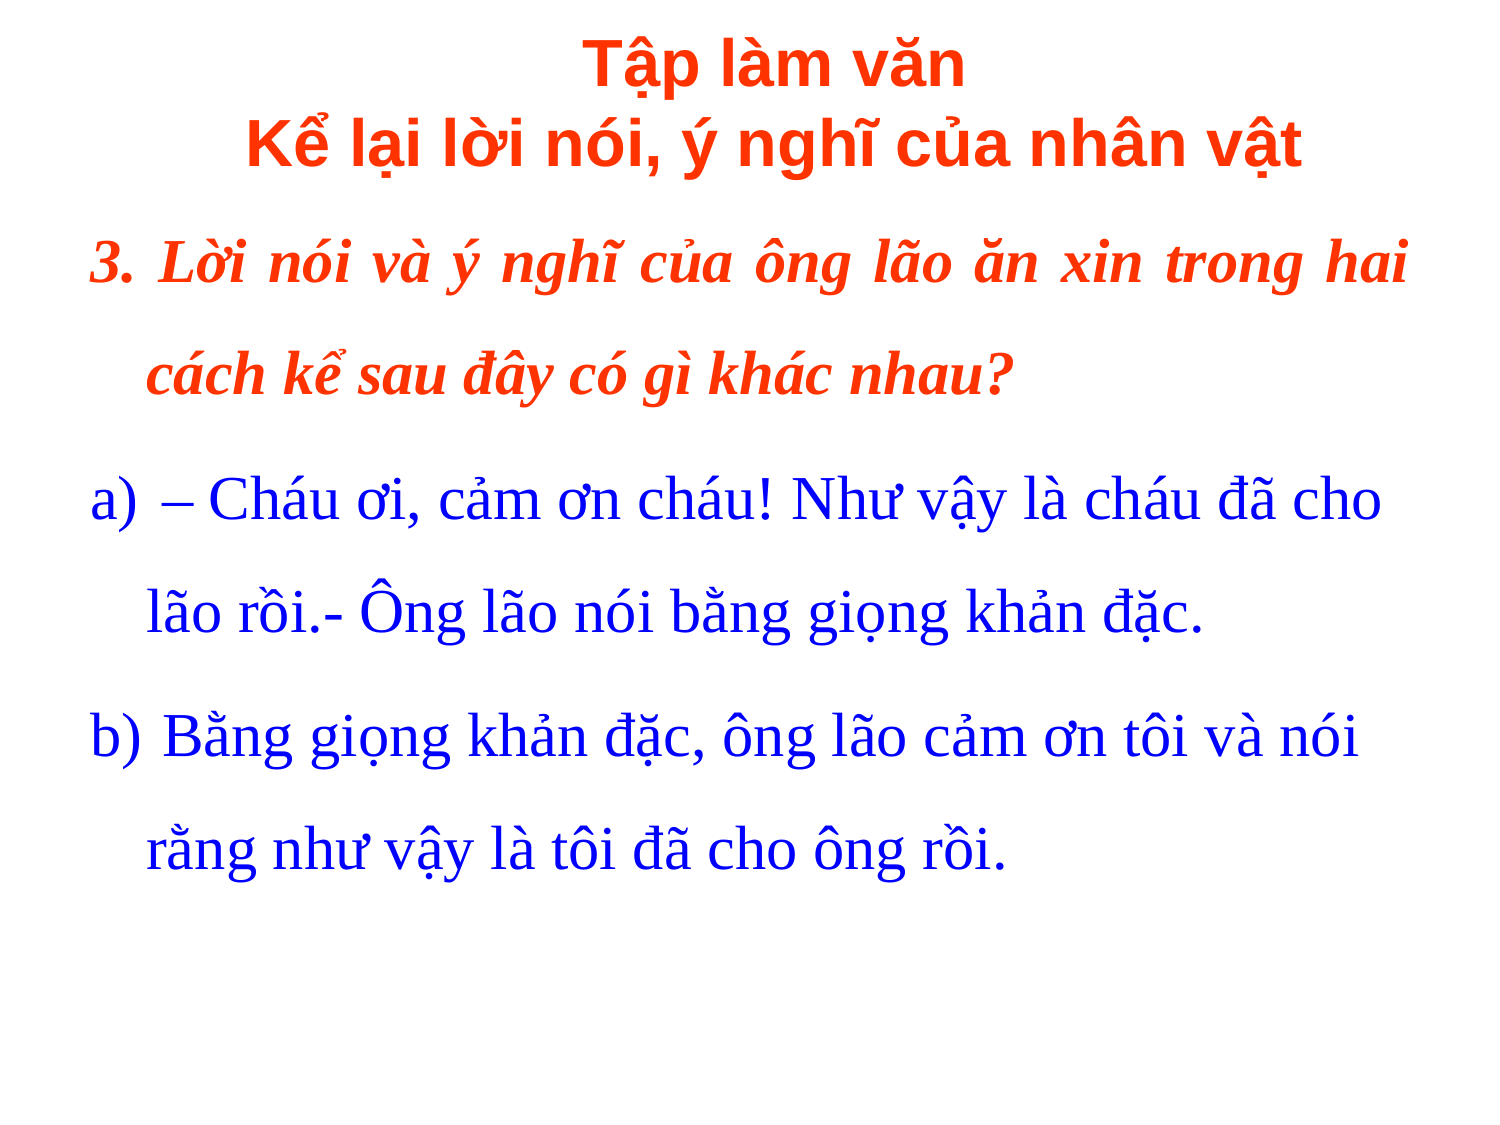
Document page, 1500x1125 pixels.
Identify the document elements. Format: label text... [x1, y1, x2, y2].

text_box Tập làm văn Kể lại lời nói, ý nghĩ của nhân vật [150, 24, 1400, 175]
list 3. Lời nói và ý nghĩ của ông lão ăn xin trong hai cách kể sau đây có gì khác nhau? – Cháu ơi, cảm ơn cháu! Như vậy là cháu đã cho lão rồi.- Ông lão nói bằng giọng khản đặc. Bằng giọng khản đặc, ông lão cảm ơn tôi và nói rằng như vậy là tôi đã cho ông rồi. [75, 174, 1425, 913]
